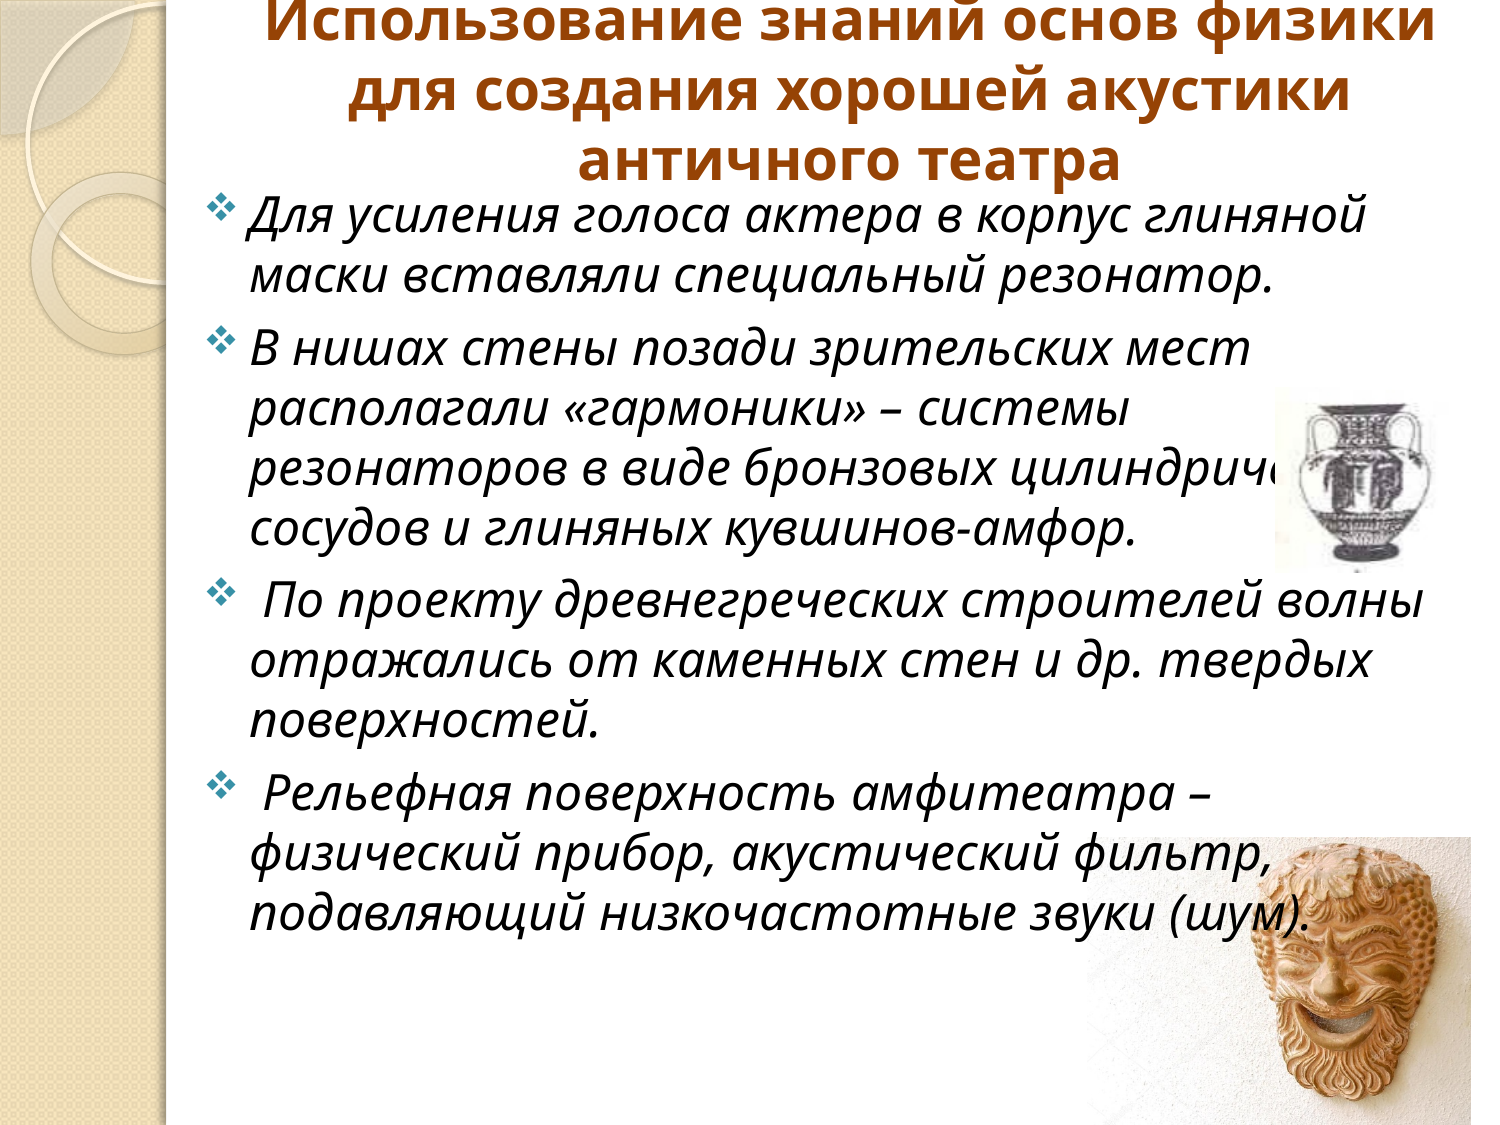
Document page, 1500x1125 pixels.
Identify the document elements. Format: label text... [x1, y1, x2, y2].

list Для усиления голоса актера в корпус глиняной маски вставляли специальный резонатор. В нишах стены позади зрительских мест располагали «гармоники» – системы резонаторов в виде бронзовых цилиндрических сосудов и глиняных кувшинов-амфор. По проекту древнегреческих строителей волны отражались от каменных стен и др. твердых поверхностей. Рельефная поверхность амфитеатра – физический прибор, акустический фильтр, подавляющий низкочастотные звуки (шум). [174, 174, 1453, 1125]
picture [1087, 837, 1472, 1125]
title Использование знаний основ физики для создания хорошей акустики античного театра [235, 45, 1466, 200]
picture [1274, 387, 1449, 574]
